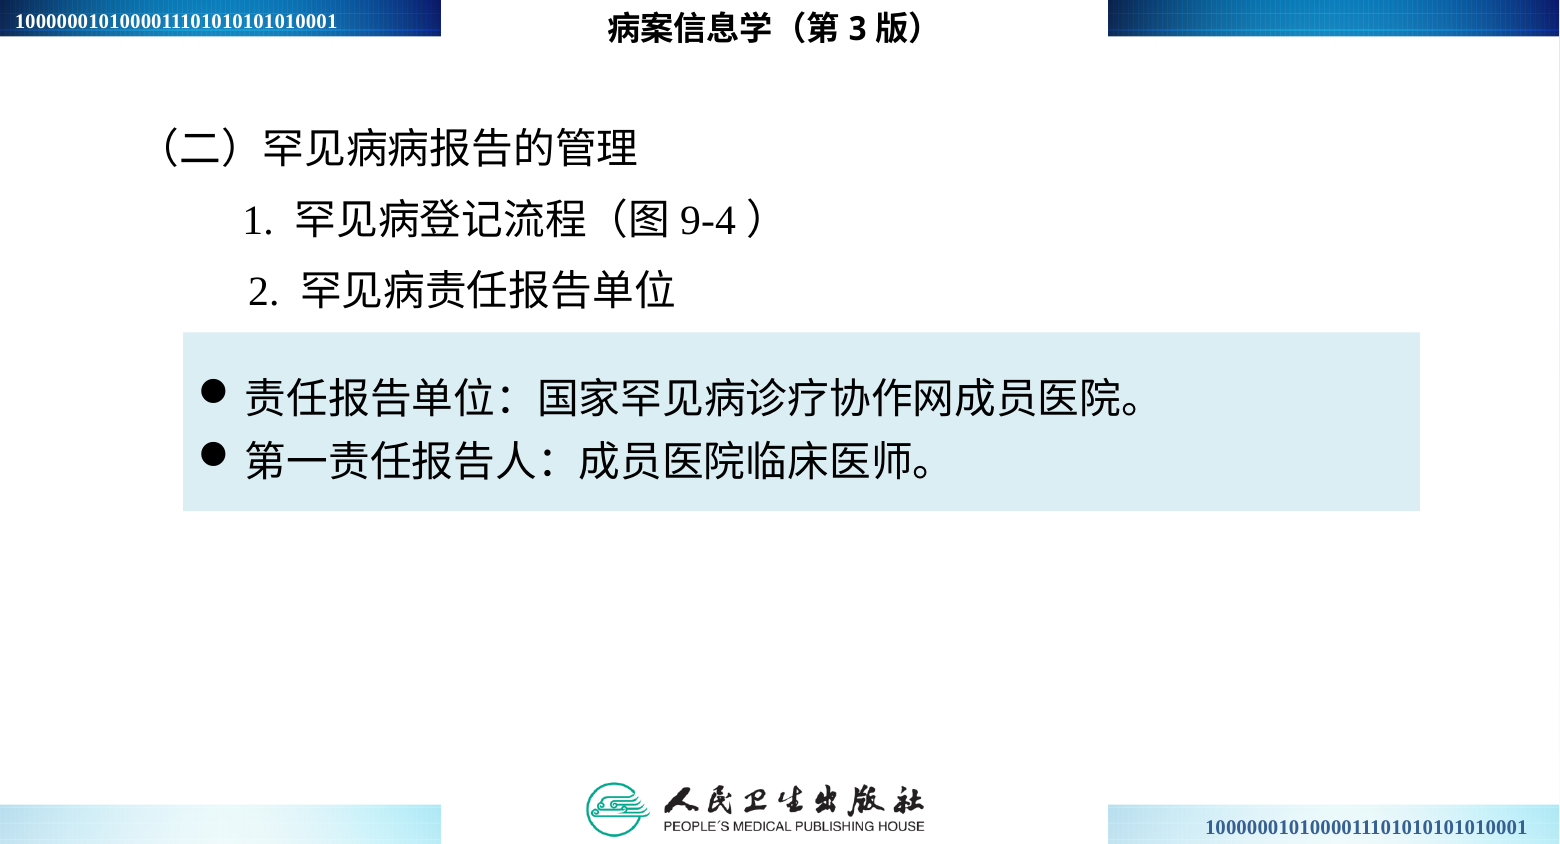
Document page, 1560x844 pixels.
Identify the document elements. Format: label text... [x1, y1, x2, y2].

text_box 病案信息学（第3版） [440, 0, 1109, 72]
picture [0, 0, 440, 36]
picture [565, 772, 945, 844]
picture [0, 805, 441, 844]
picture [1108, 805, 1560, 844]
text_box 责任报告单位：国家罕见病诊疗协作网成员医院。 第一责任报告人：成员医院临床医师。 [181, 330, 1422, 513]
list （二）罕见病病报告的管理 1. 罕见病登记流程（图9-4） 2. 罕见病责任报告单位 [75, 89, 1479, 647]
picture [1109, 0, 1560, 36]
